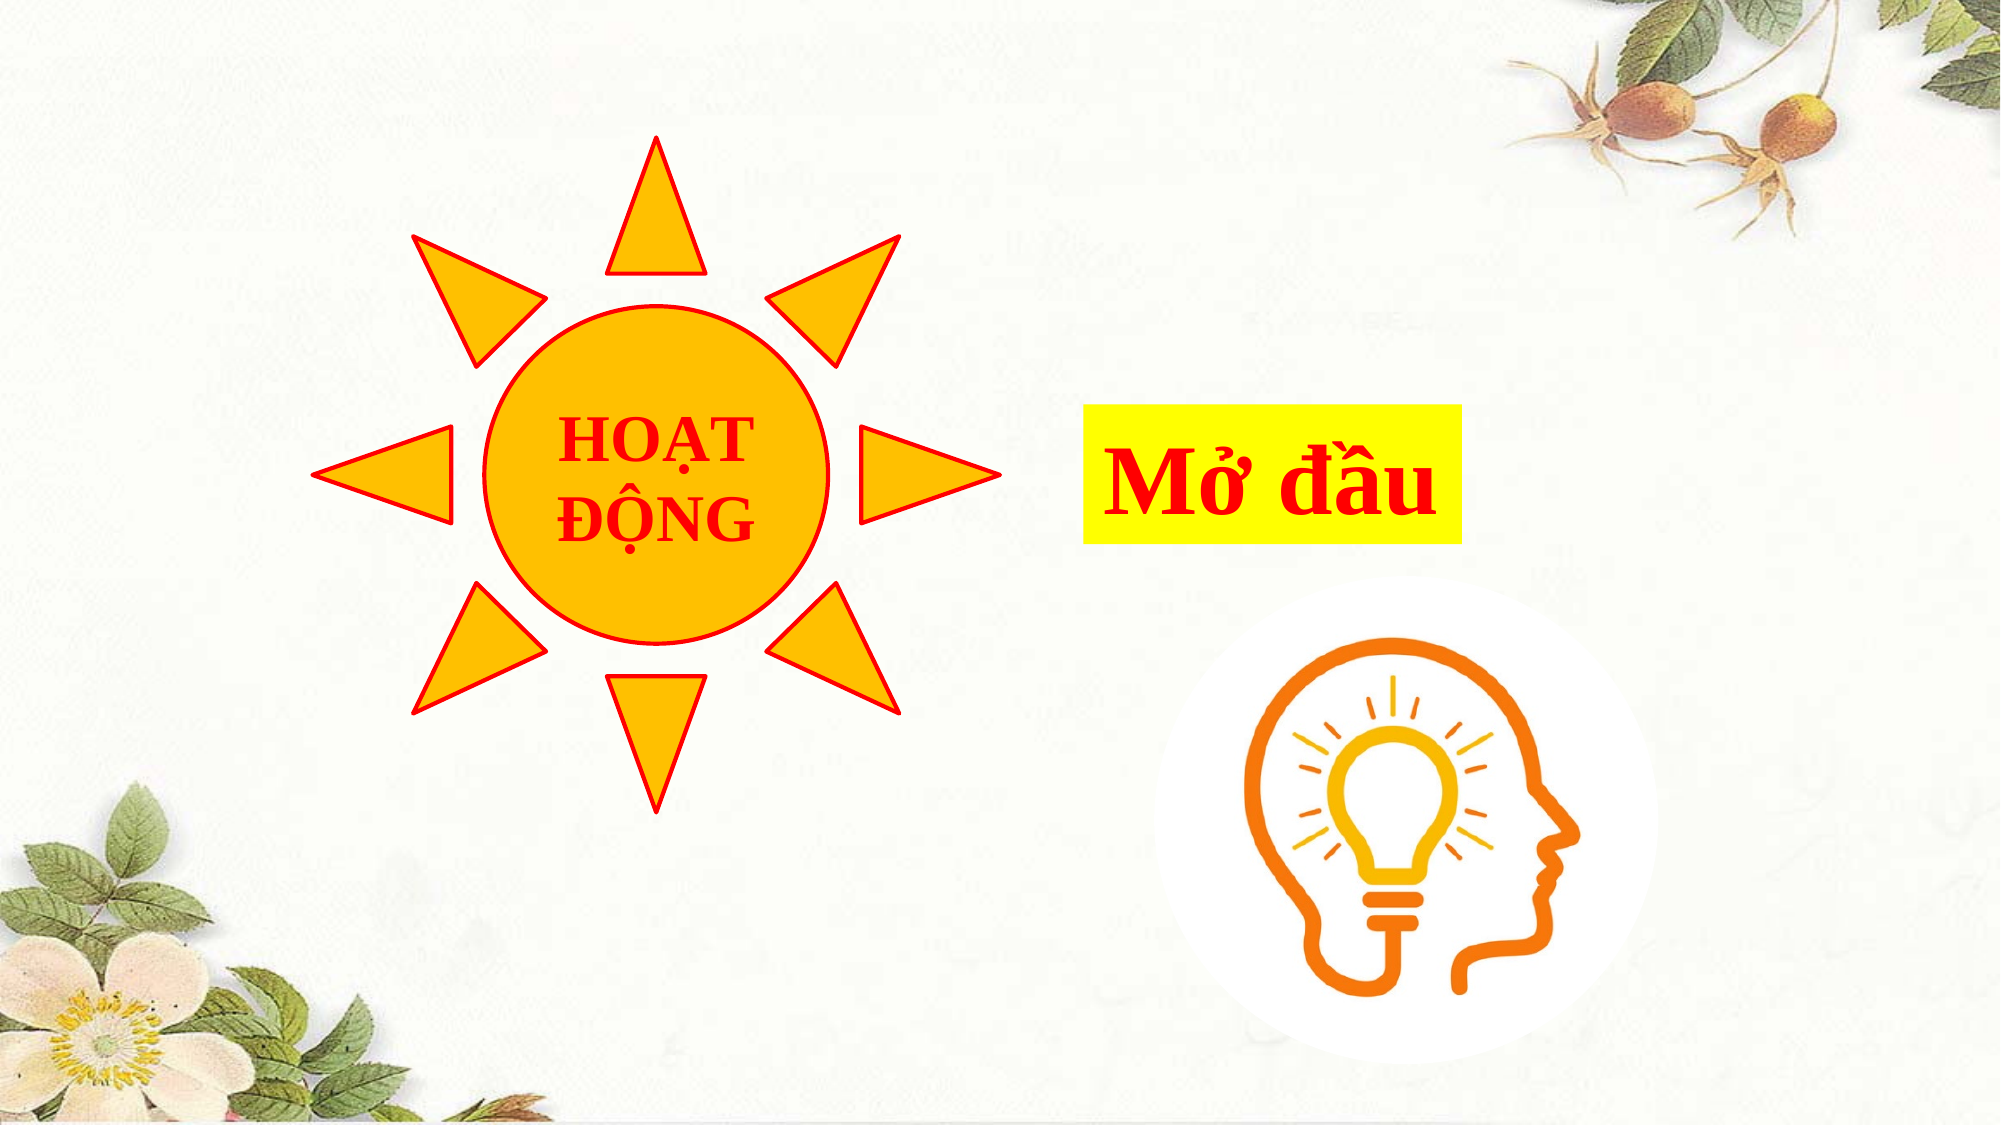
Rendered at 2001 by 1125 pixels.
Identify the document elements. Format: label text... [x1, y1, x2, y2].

text_box HOẠT ĐỘNG [604, 674, 708, 815]
text_box HOẠT ĐỘNG [604, 135, 708, 276]
picture [0, 0, 2001, 1125]
text_box HOẠT ĐỘNG [764, 580, 902, 716]
text_box HOẠT ĐỘNG [411, 580, 549, 716]
text_box HOẠT ĐỘNG [411, 234, 549, 369]
text_box Mở đầu [1083, 404, 1462, 545]
text_box HOẠT ĐỘNG [764, 234, 902, 369]
text_box HOẠT ĐỘNG [859, 424, 1003, 526]
text_box HOẠT ĐỘNG [310, 424, 454, 526]
text_box HOẠT ĐỘNG [482, 304, 831, 646]
